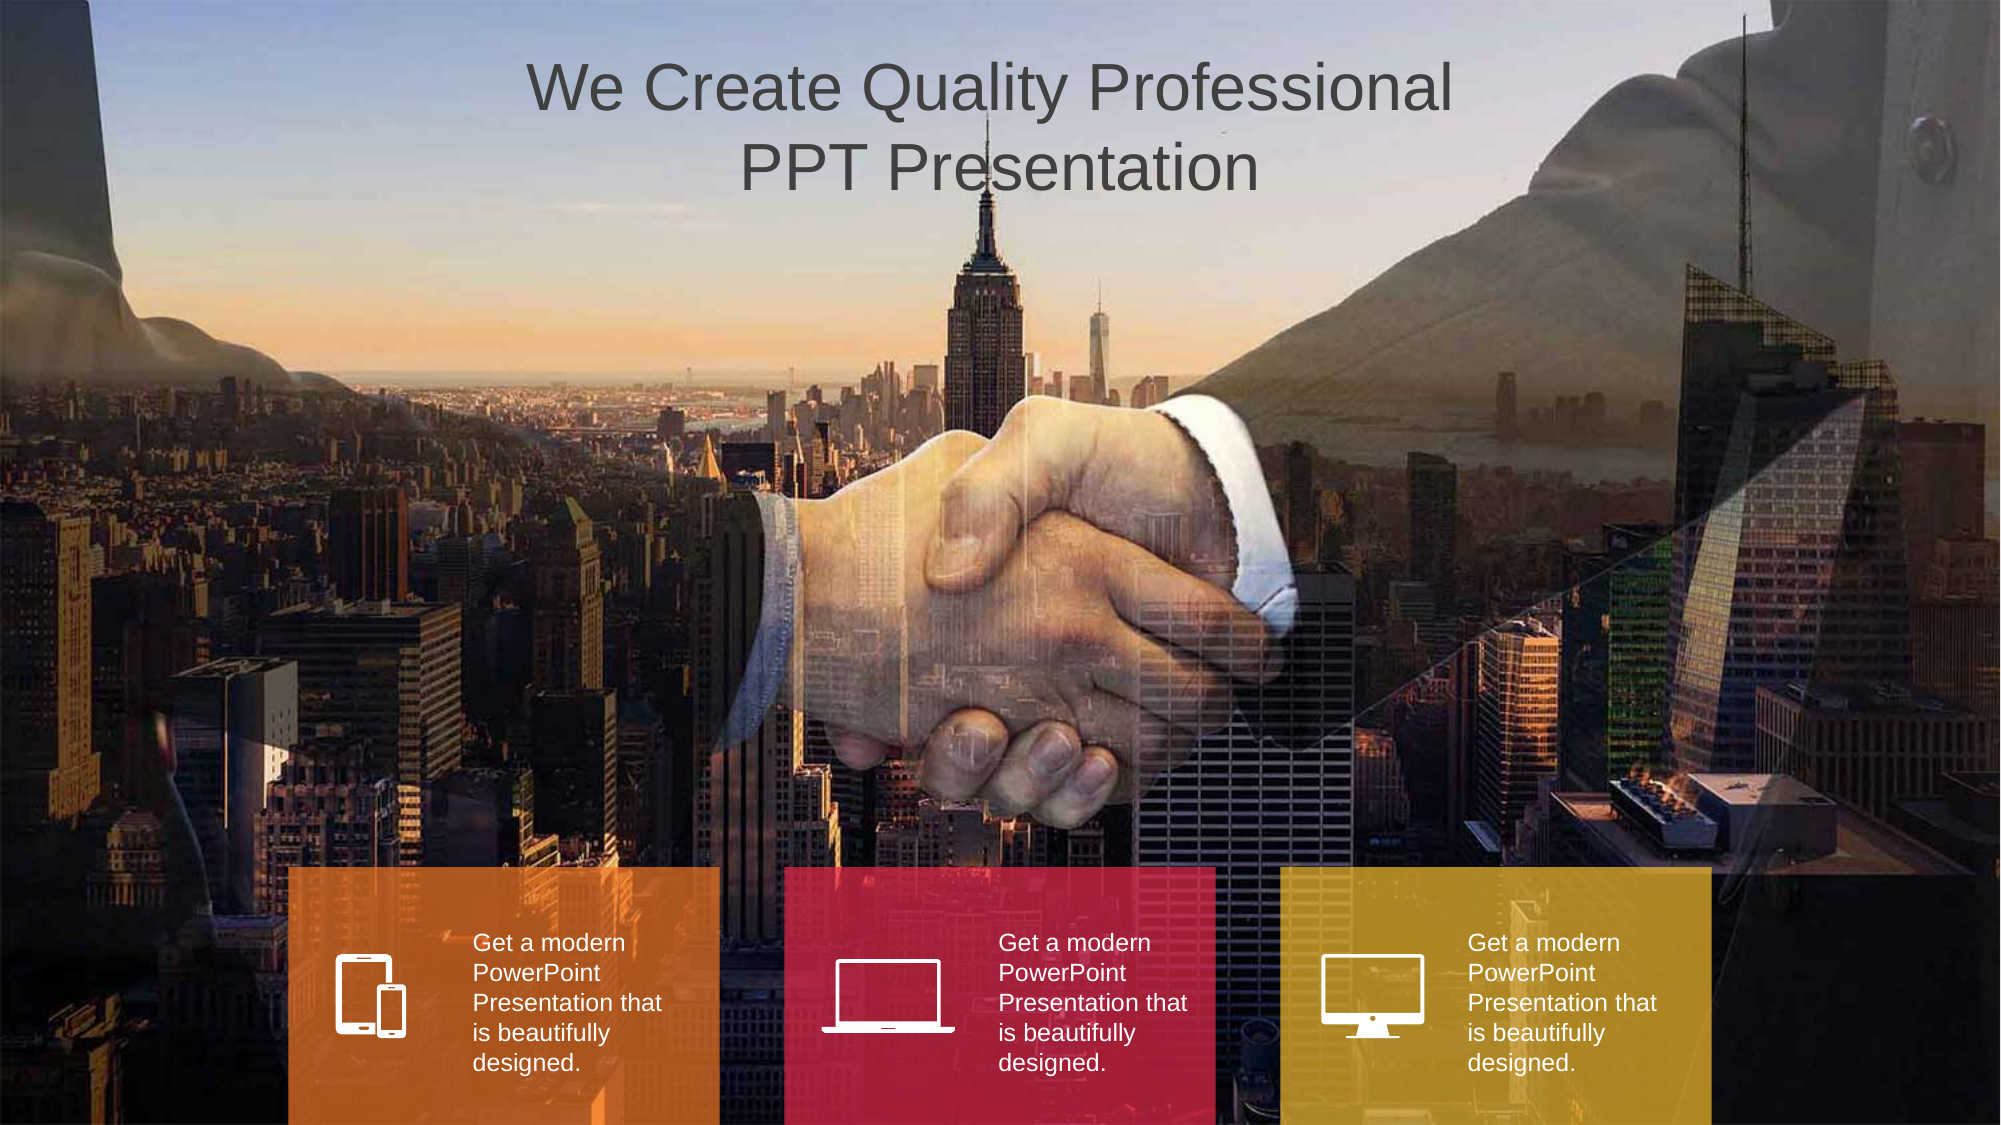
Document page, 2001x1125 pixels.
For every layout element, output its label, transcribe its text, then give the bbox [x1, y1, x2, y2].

text_box [334, 953, 408, 1040]
text_box [1320, 953, 1426, 1040]
text_box [1279, 866, 1713, 1125]
text_box [287, 866, 721, 1125]
text_box Get a modern PowerPoint Presentation that is beautifully designed. [457, 919, 688, 1084]
text_box Get a modern PowerPoint Presentation that is beautifully designed. [983, 919, 1214, 1084]
picture [0, 0, 2001, 1125]
text_box We Create Quality Professional PPT Presentation [260, 43, 1740, 204]
text_box Get a modern PowerPoint Presentation that is beautifully designed. [1452, 919, 1683, 1084]
text_box [783, 866, 1217, 1125]
text_box [820, 958, 956, 1035]
